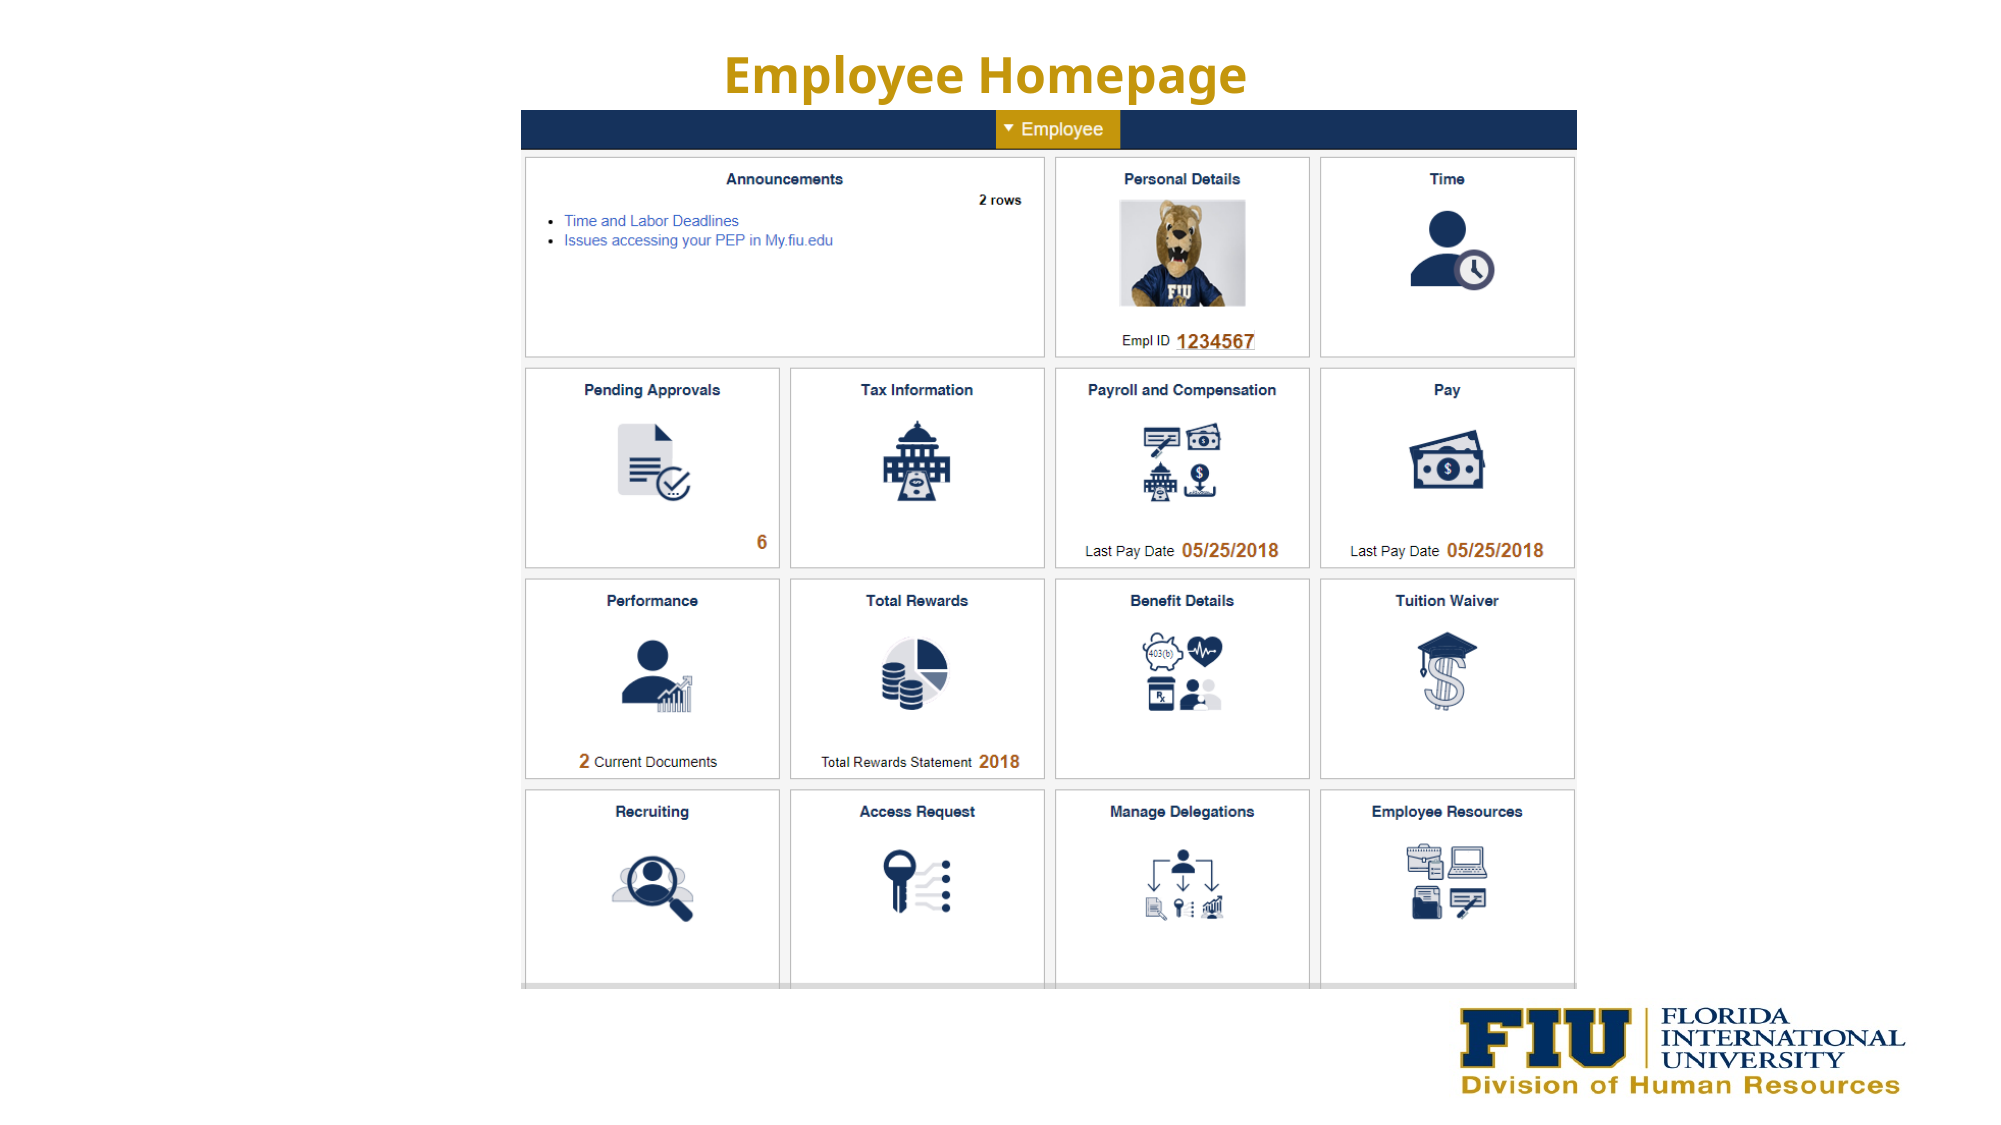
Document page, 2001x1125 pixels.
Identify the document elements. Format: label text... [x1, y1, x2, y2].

picture [1449, 998, 1917, 1103]
picture [521, 109, 1577, 990]
title Employee Homepage [311, 0, 1661, 188]
